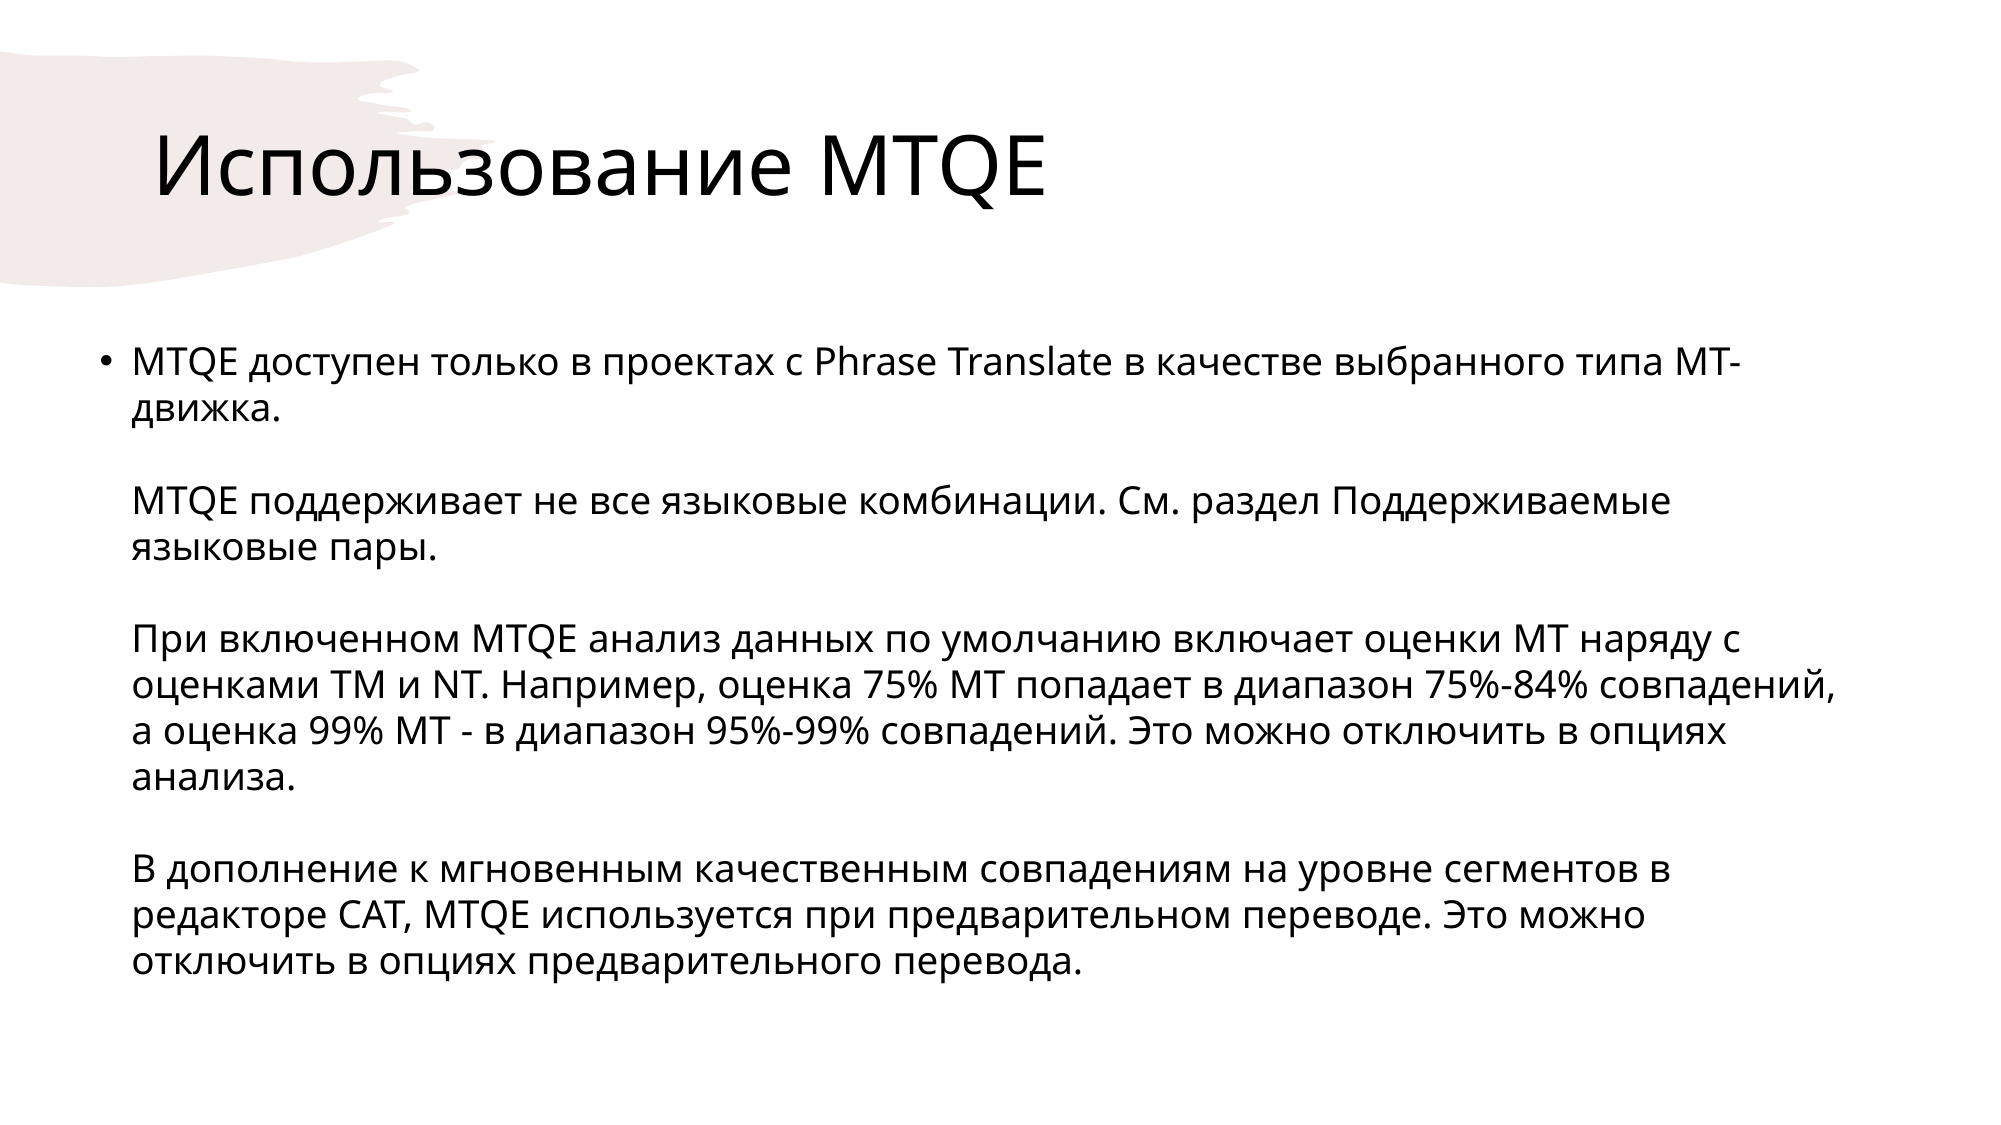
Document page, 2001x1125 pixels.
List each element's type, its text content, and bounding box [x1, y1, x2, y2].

title Использование MTQE [137, 59, 1863, 278]
list MTQE доступен только в проектах с Phrase Translate в качестве выбранного типа MT-движка. MTQE поддерживает не все языковые комбинации. См. раздел Поддерживаемые языковые пары. При включенном MTQE анализ данных по умолчанию включает оценки MT наряду с оценками TM и NT. Например, оценка 75% MT попадает в диапазон 75%-84% совпадений, а оценка 99% MT - в диапазон 95%-99% совпадений. Это можно отключить в опциях анализа. В дополнение к мгновенным качественным совпадениям на уровне сегментов в редакторе CAT, MTQE используется при предварительном переводе. Это можно отключить в опциях предварительного перевода. [84, 329, 1863, 1044]
